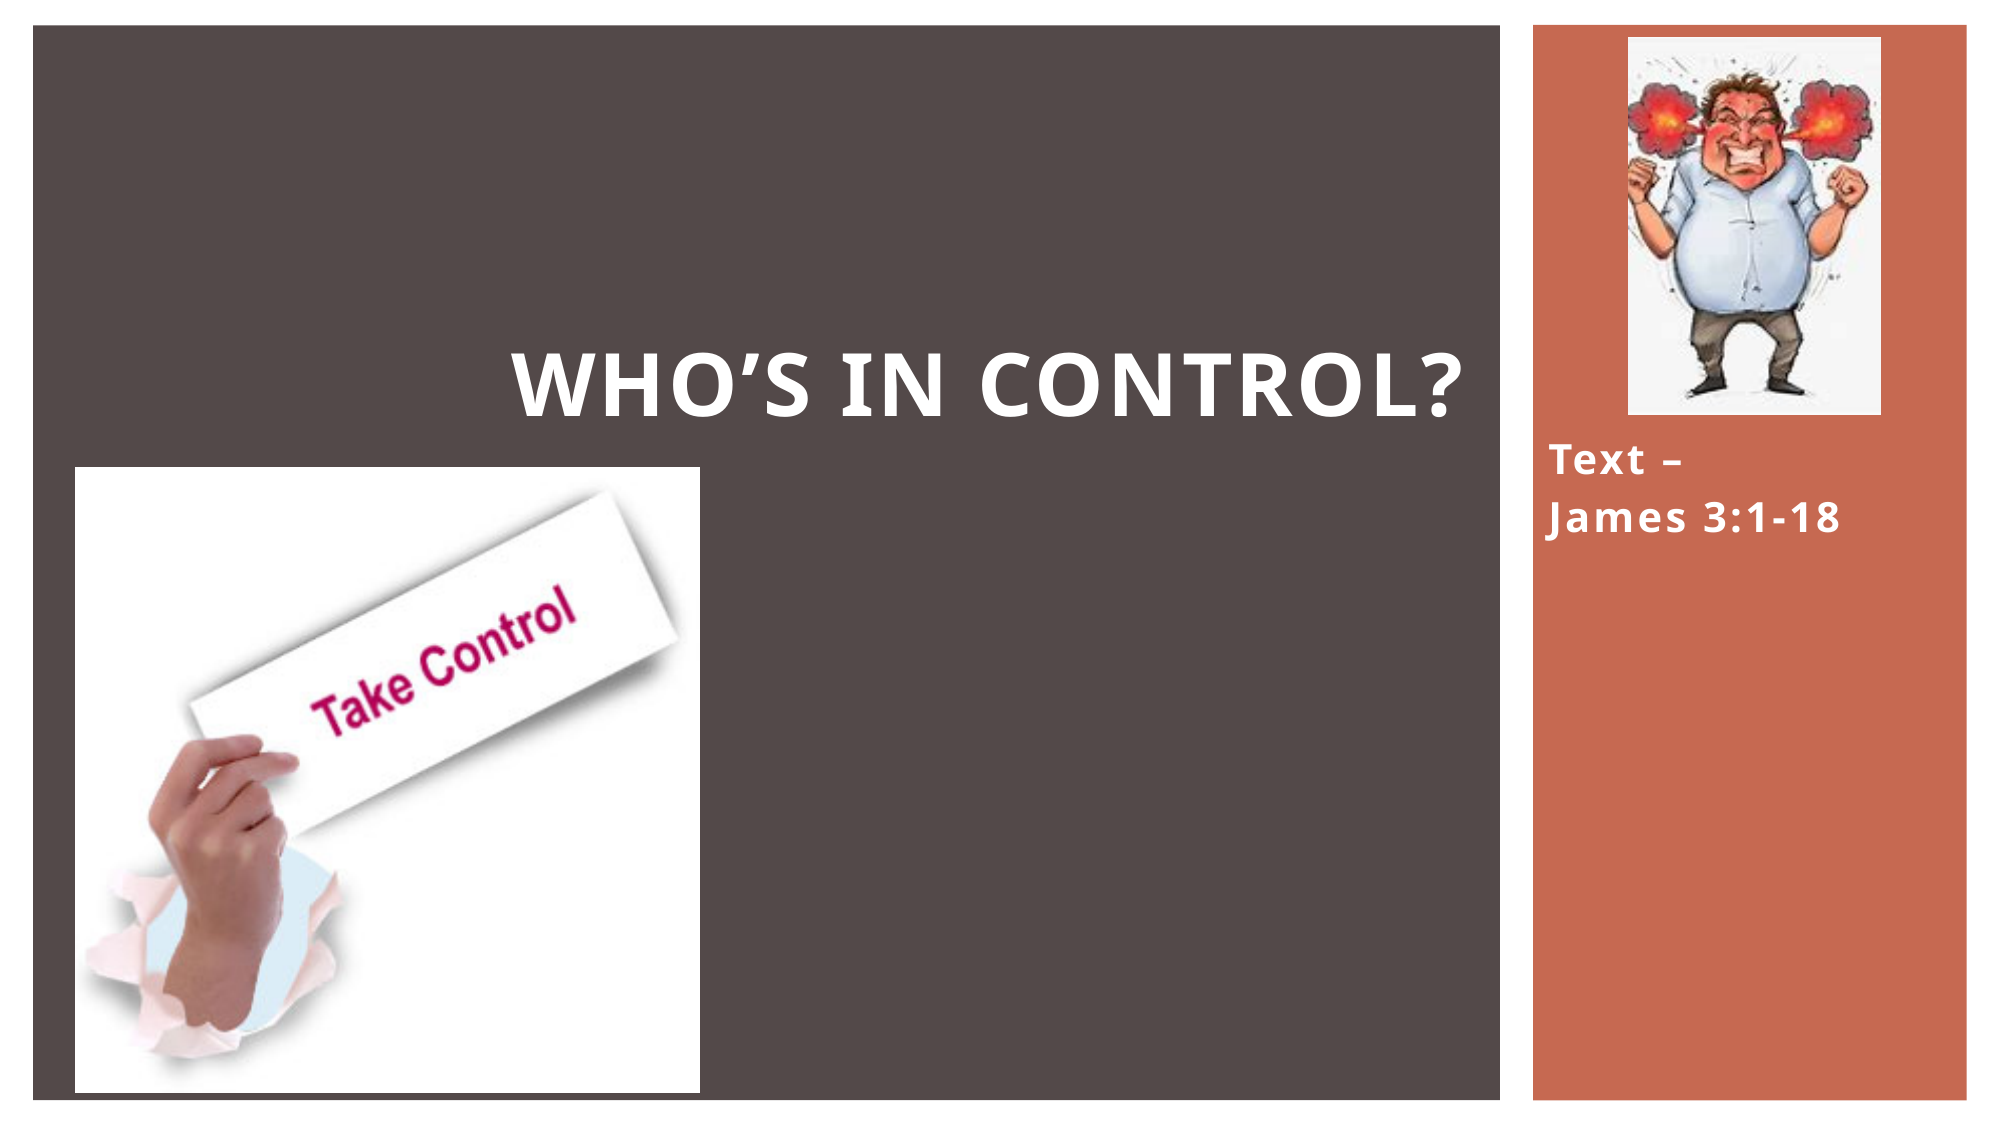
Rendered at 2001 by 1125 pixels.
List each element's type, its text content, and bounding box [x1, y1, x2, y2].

picture [1628, 37, 1881, 415]
title WHO’S In Control? [99, 336, 1484, 637]
picture [74, 467, 701, 1094]
subtitle Text – James 3:1-18 [1533, 336, 1967, 637]
